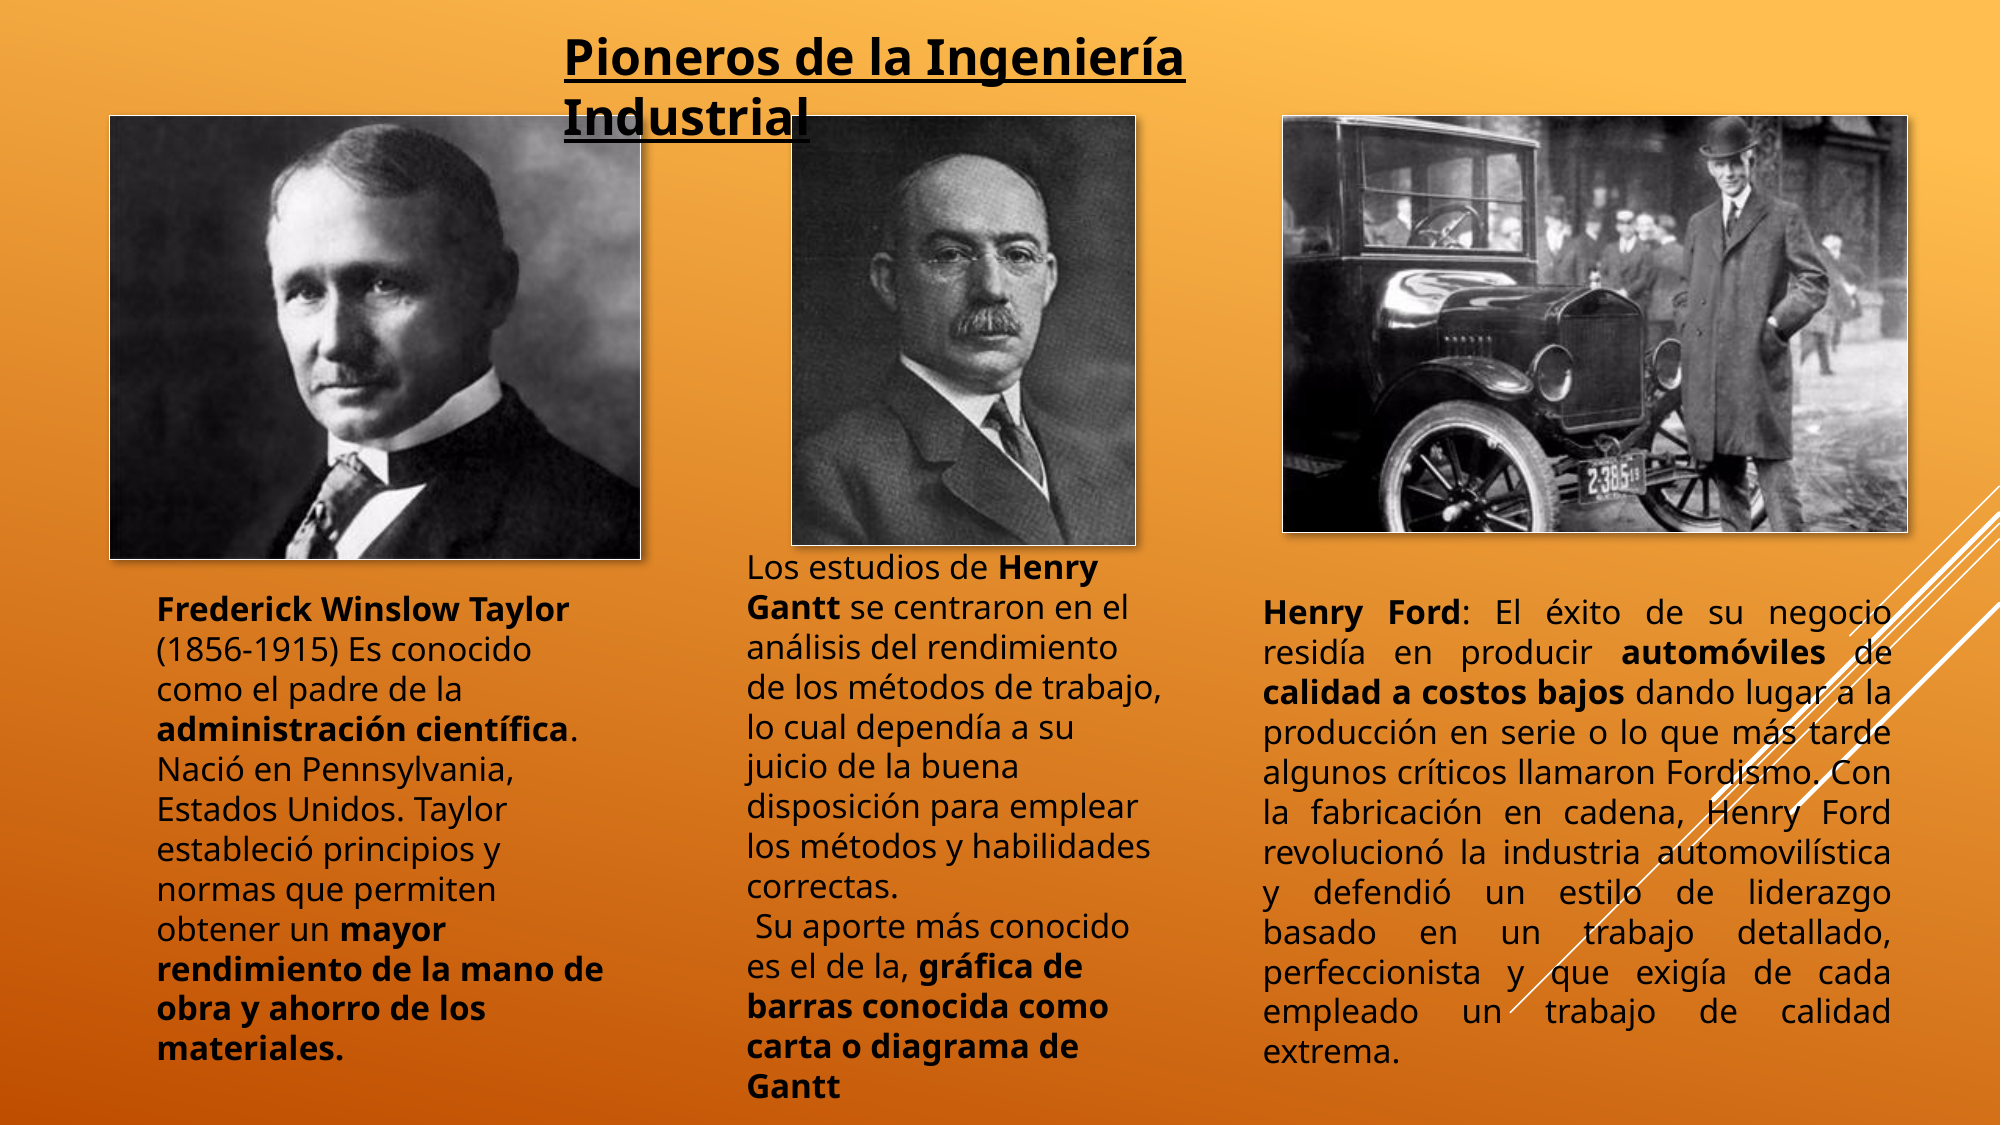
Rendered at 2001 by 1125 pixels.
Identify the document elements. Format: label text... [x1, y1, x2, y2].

picture [791, 115, 1136, 546]
text_box Pioneros de la Ingeniería Industrial [548, 17, 1452, 153]
text_box Henry Ford: El éxito de su negocio residía en producir automóviles de calidad a costos bajos dando lugar a la producción en serie o lo que más tarde algunos críticos llamaron Fordismo. Con la fabricación en cadena, Henry Ford revolucionó la industria automovilística y defendió un estilo de liderazgo basado en un trabajo detallado, perfeccionista y que exigía de cada empleado un trabajo de calidad extrema. [1247, 584, 1908, 1078]
text_box Frederick Winslow Taylor (1856-1915) Es conocido como el padre de la administración científica. Nació en Pennsylvania, Estados Unidos. Taylor estableció principios y normas que permiten obtener un mayor rendimiento de la mano de obra y ahorro de los materiales. [141, 580, 641, 1075]
picture [1282, 115, 1908, 533]
text_box Los estudios de Henry Gantt se centraron en el análisis del rendimiento de los métodos de trabajo, lo cual dependía a su juicio de la buena disposición para emplear los métodos y habilidades correctas. Su aporte más conocido es el de la, gráfica de barras conocida como carta o diagrama de Gantt [731, 538, 1181, 1113]
picture [109, 115, 642, 560]
